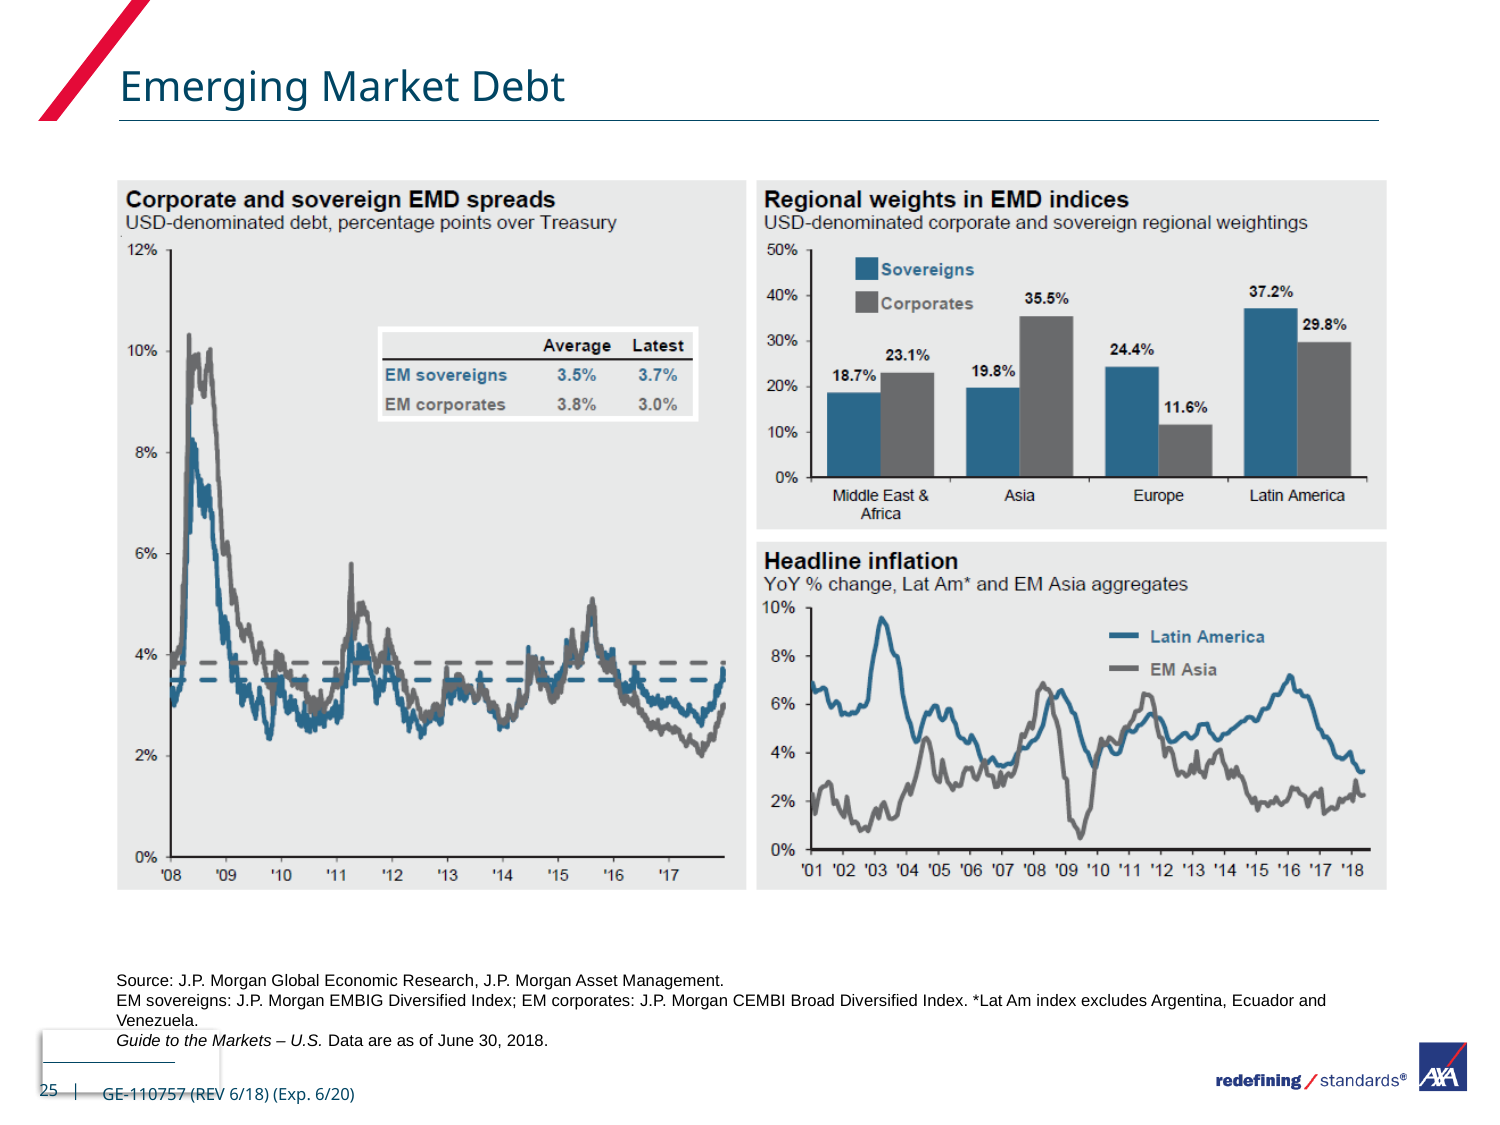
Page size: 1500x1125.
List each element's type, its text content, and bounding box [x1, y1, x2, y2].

picture [113, 178, 1388, 890]
text_box Source: J.P. Morgan Global Economic Research, J.P. Morgan Asset Management. EM sovereigns: J.P. Morgan EMBIG Diversified Index; EM corporates: J.P. Morgan CEMBI Broad Diversified Index. *Lat Am index excludes Argentina, Ecuador and Venezuela. Guide to the Markets – U.S. Data are as of June 30, 2018. [101, 962, 1400, 1057]
footer GE-110757 (REV 6/18) (Exp. 6/20) [102, 1068, 572, 1104]
title Emerging Market Debt [119, 54, 1380, 110]
slide_number 25 | [8, 1067, 89, 1103]
picture [1208, 1034, 1475, 1099]
